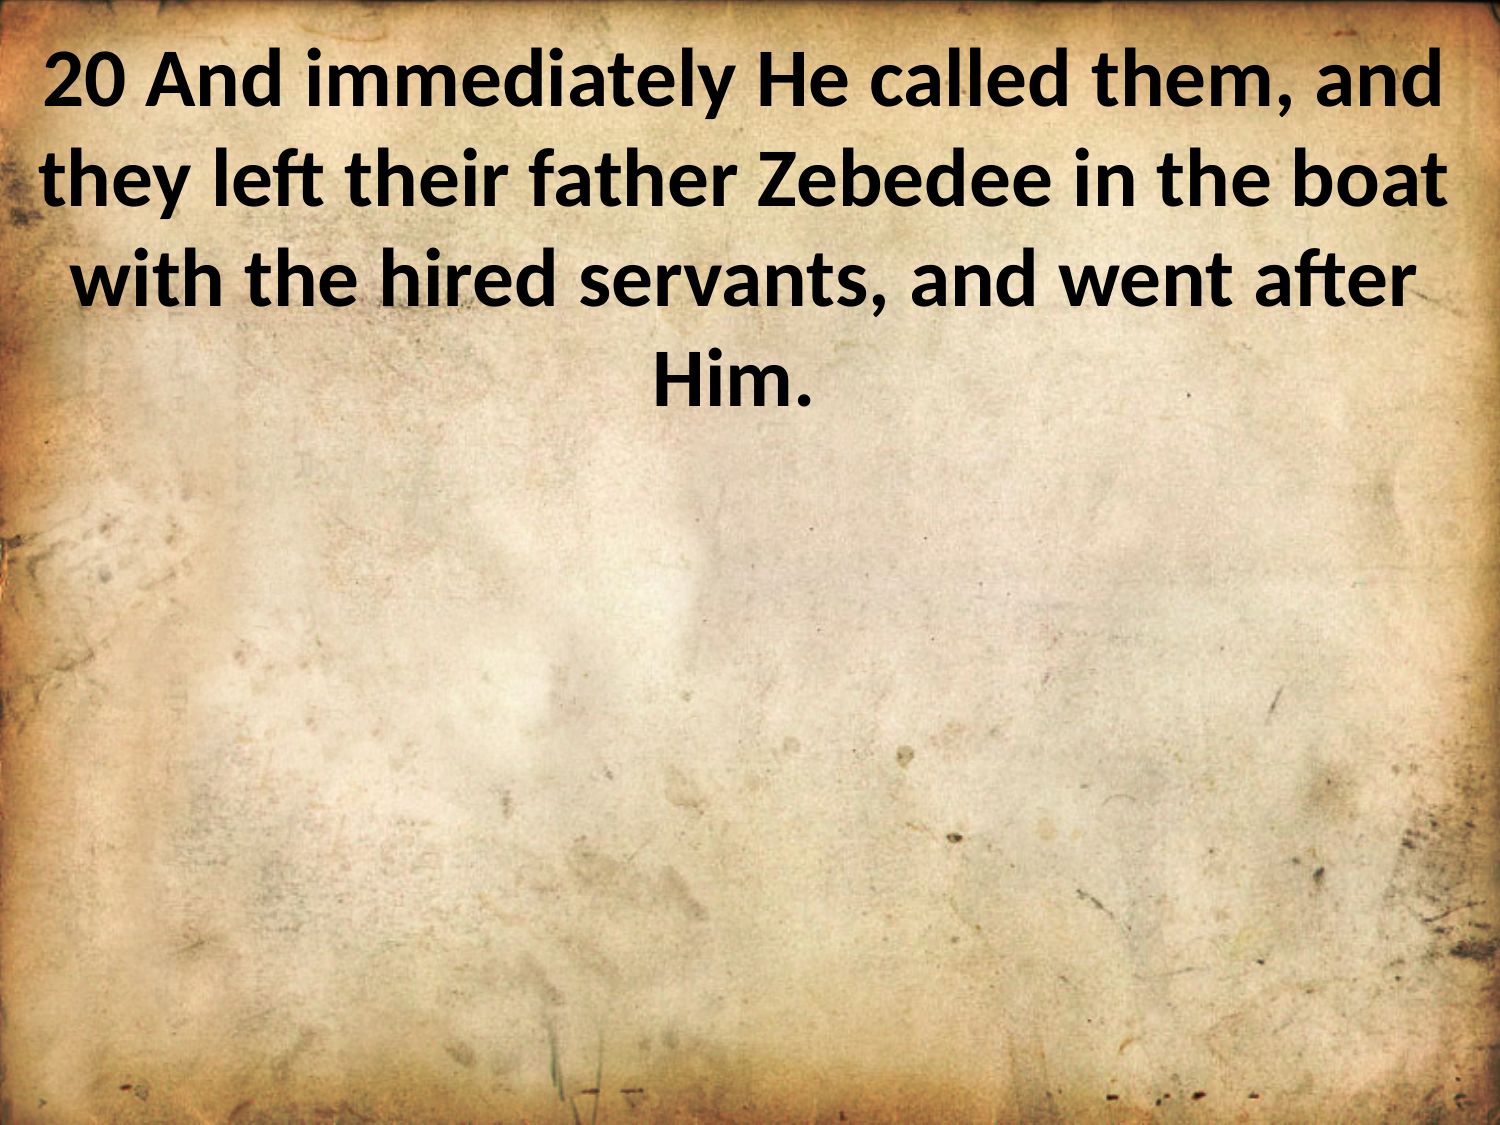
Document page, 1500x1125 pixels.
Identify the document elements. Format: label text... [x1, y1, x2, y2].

picture [0, 0, 1500, 1125]
text_box 20 And immediately He called them, and they left their father Zebedee in the boat with the hired servants, and went after Him. [12, 15, 1475, 631]
